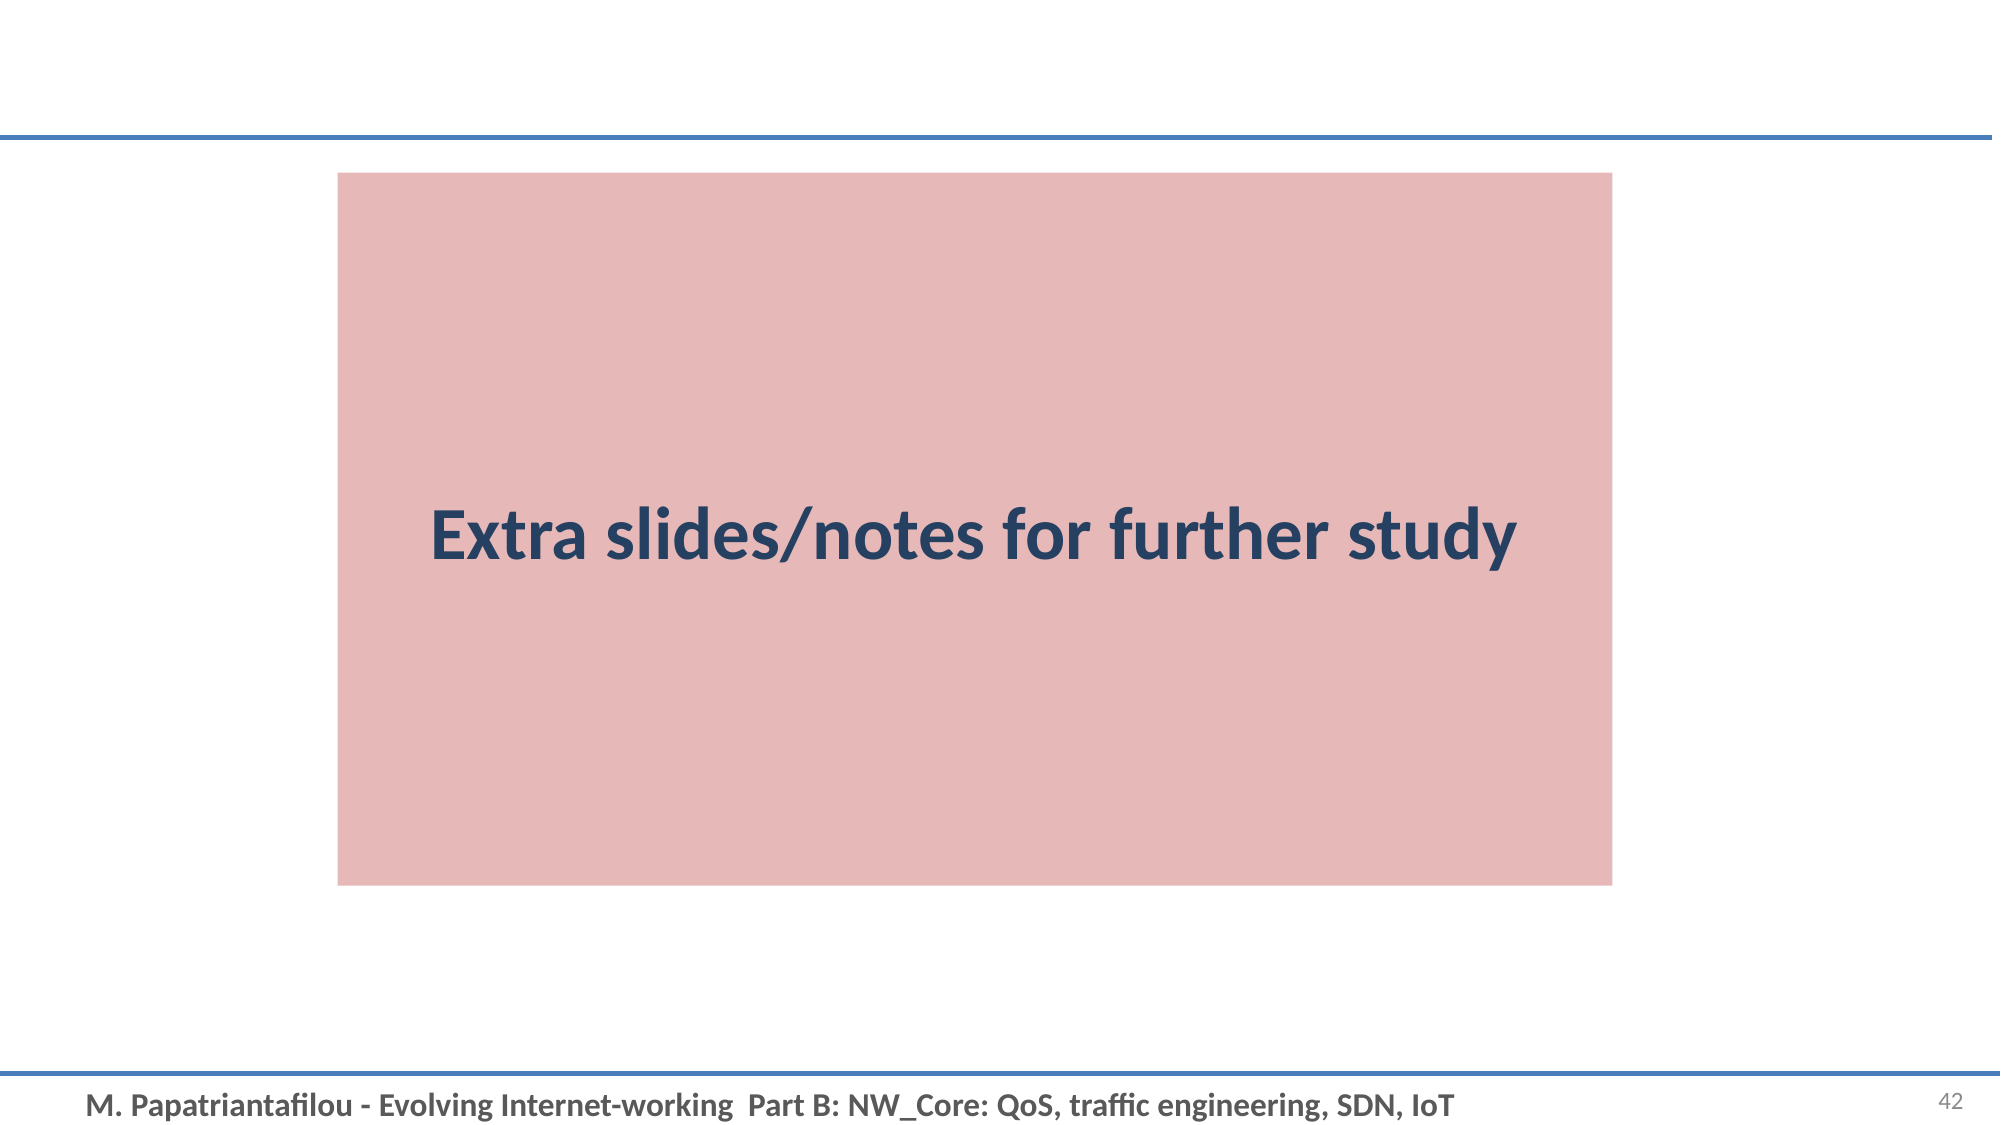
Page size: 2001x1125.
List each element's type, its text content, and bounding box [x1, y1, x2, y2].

footer [1164, 1064, 1639, 1125]
slide_number 42 [1819, 1069, 1979, 1125]
title Extra slides/notes for further study [337, 172, 1613, 886]
